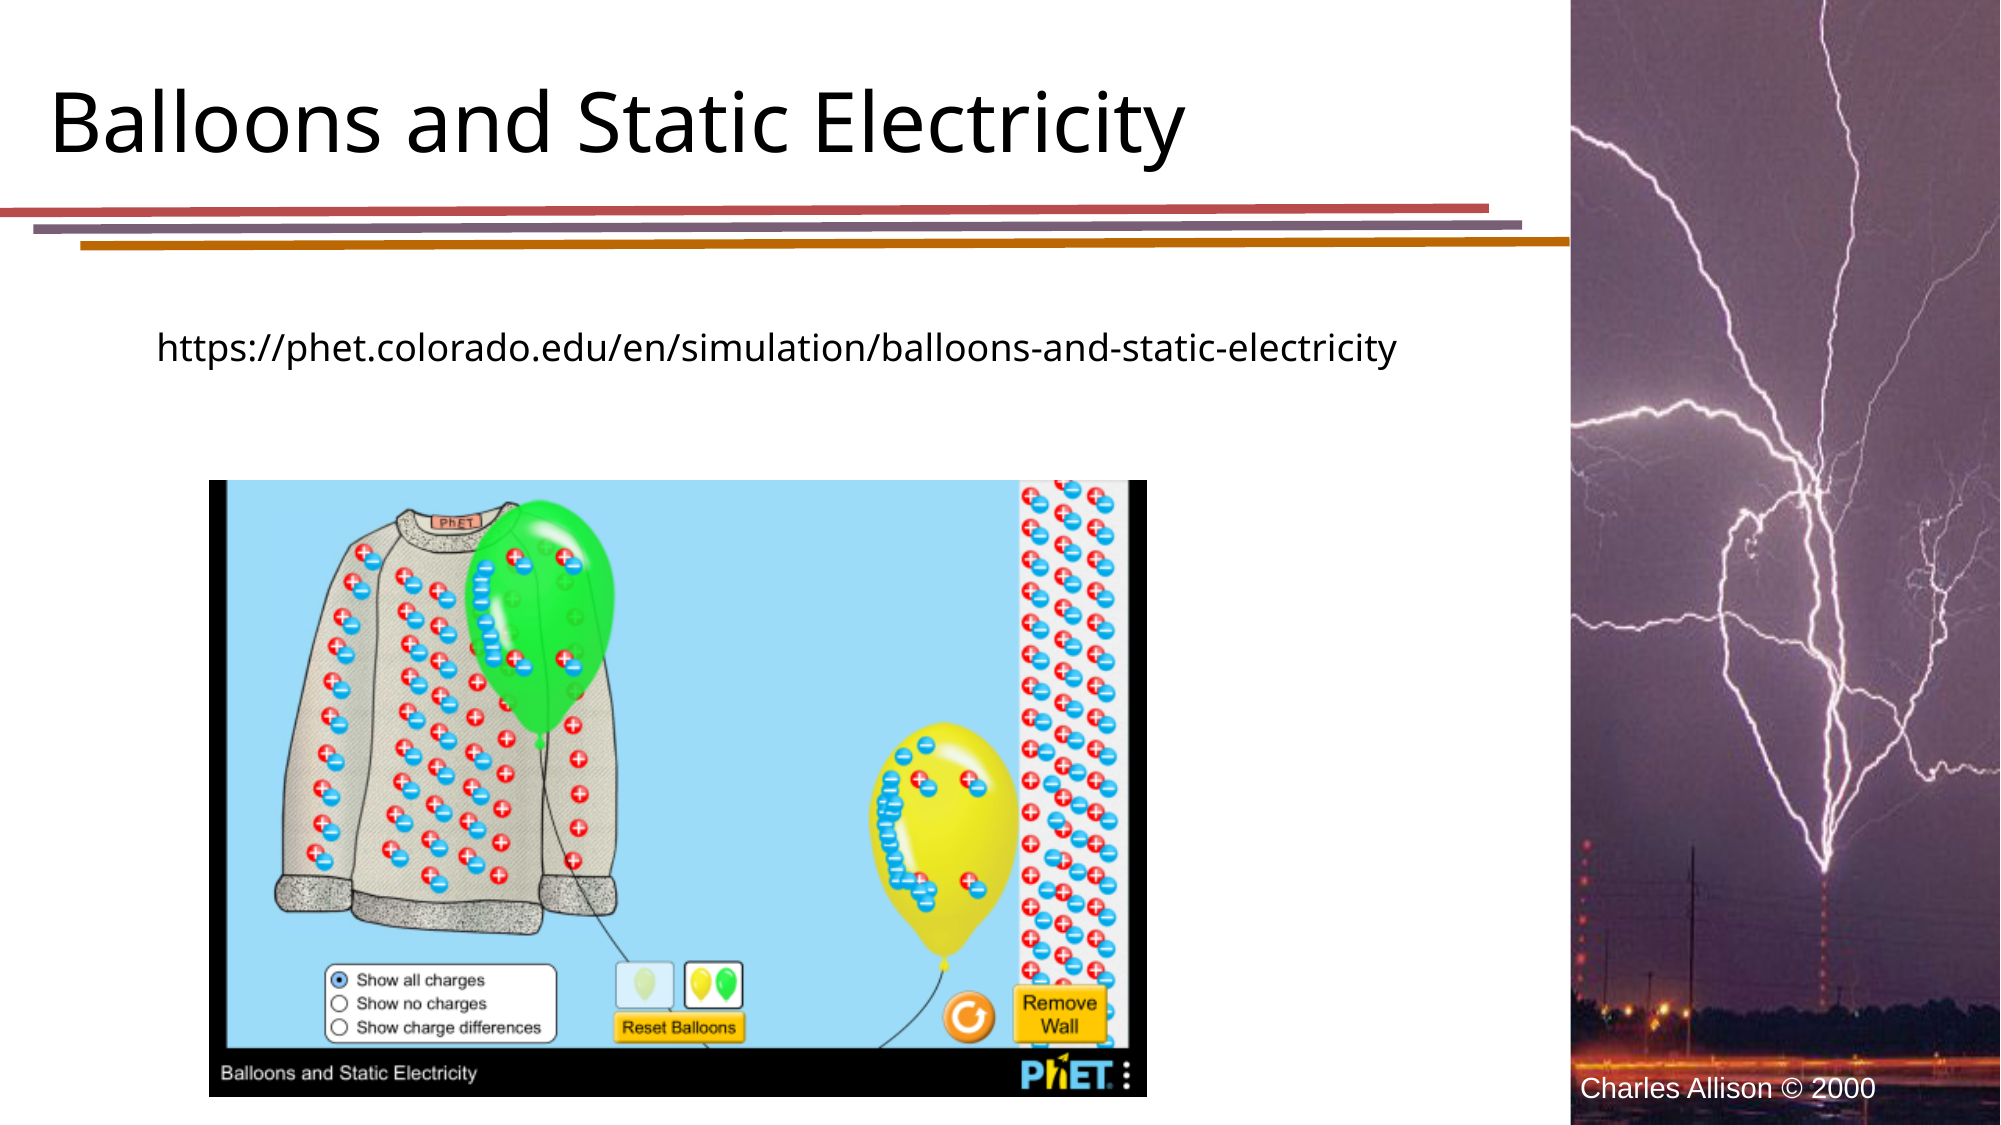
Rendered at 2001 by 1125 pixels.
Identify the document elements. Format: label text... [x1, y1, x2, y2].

picture [209, 480, 1148, 1097]
title Balloons and Static Electricity [33, 24, 1734, 213]
picture [1570, 0, 2000, 1125]
text_box https://phet.colorado.edu/en/simulation/balloons-and-static-electricity [141, 316, 1566, 377]
